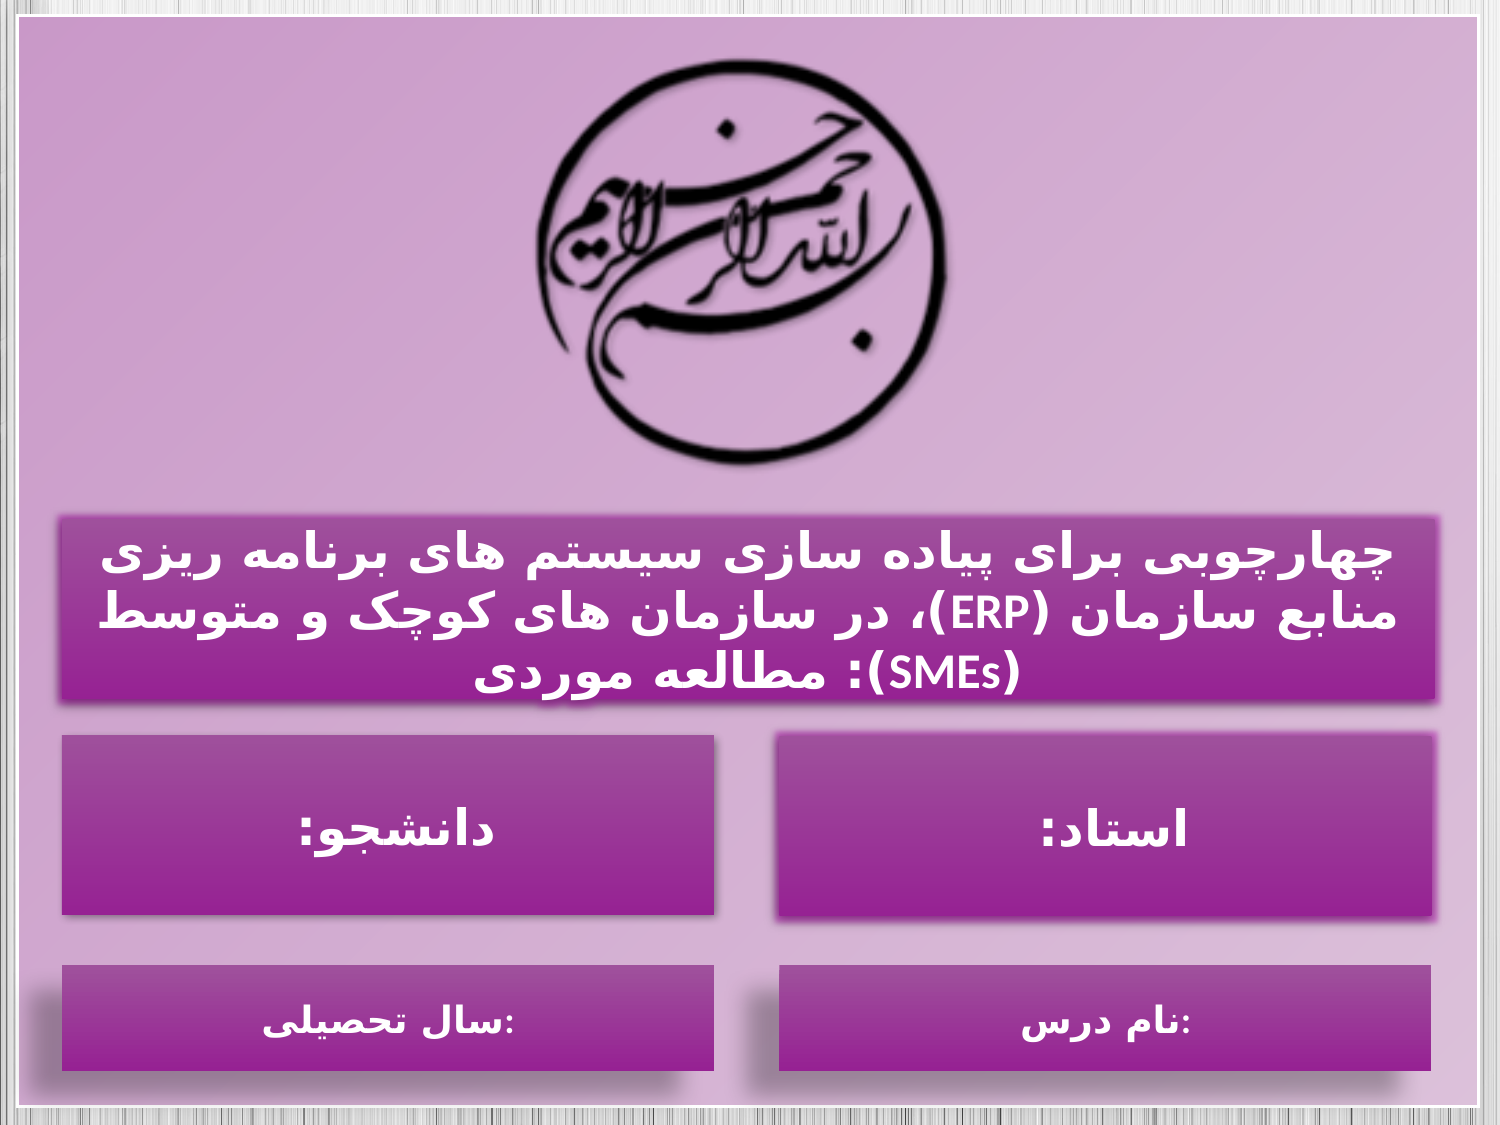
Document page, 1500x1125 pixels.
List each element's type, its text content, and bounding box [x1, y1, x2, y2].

text_box چهارچوبی برای پیاده سازی سیستم های برنامه ریزی منابع سازمان (ERP)، در سازمان های کوچک و متوسط (SMEs): مطالعه موردی [62, 519, 1435, 699]
text_box [37, 27, 1457, 864]
text_box دانشجو: [61, 735, 714, 915]
picture [0, 0, 1500, 1125]
text_box استاد: [779, 736, 1432, 916]
text_box سال تحصیلی: [61, 965, 714, 1072]
text_box نام درس: [779, 965, 1432, 1072]
text_box [16, 14, 1480, 1108]
